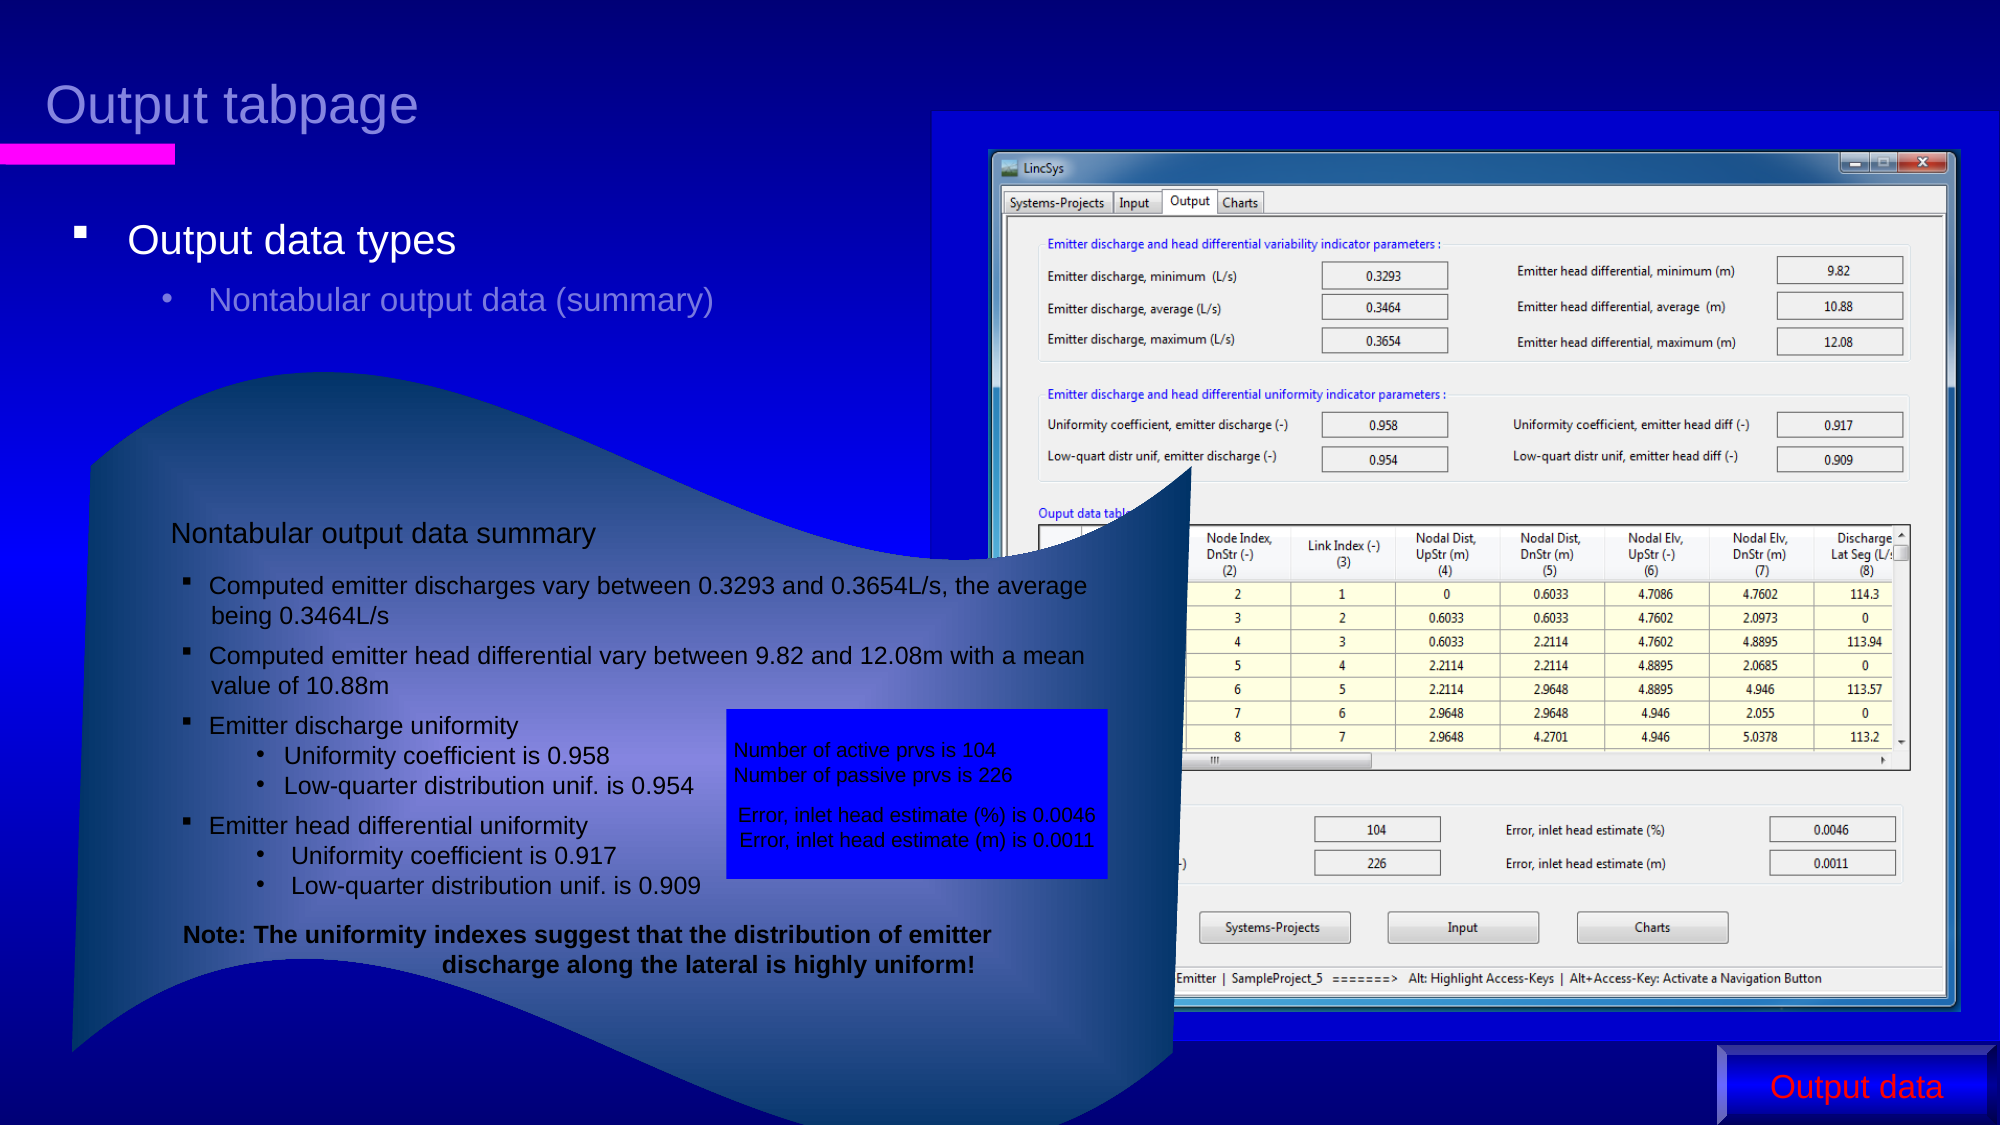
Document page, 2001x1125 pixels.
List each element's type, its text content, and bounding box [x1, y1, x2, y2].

picture [930, 110, 2000, 1041]
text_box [71, 368, 1192, 1125]
text_box Output data [1717, 1048, 1997, 1125]
text_box Output tabpage [30, 61, 435, 142]
text_box Nontabular output data (summary) [71, 270, 820, 326]
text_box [1723, 1049, 1991, 1054]
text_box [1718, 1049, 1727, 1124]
text_box Output data types [0, 205, 914, 270]
